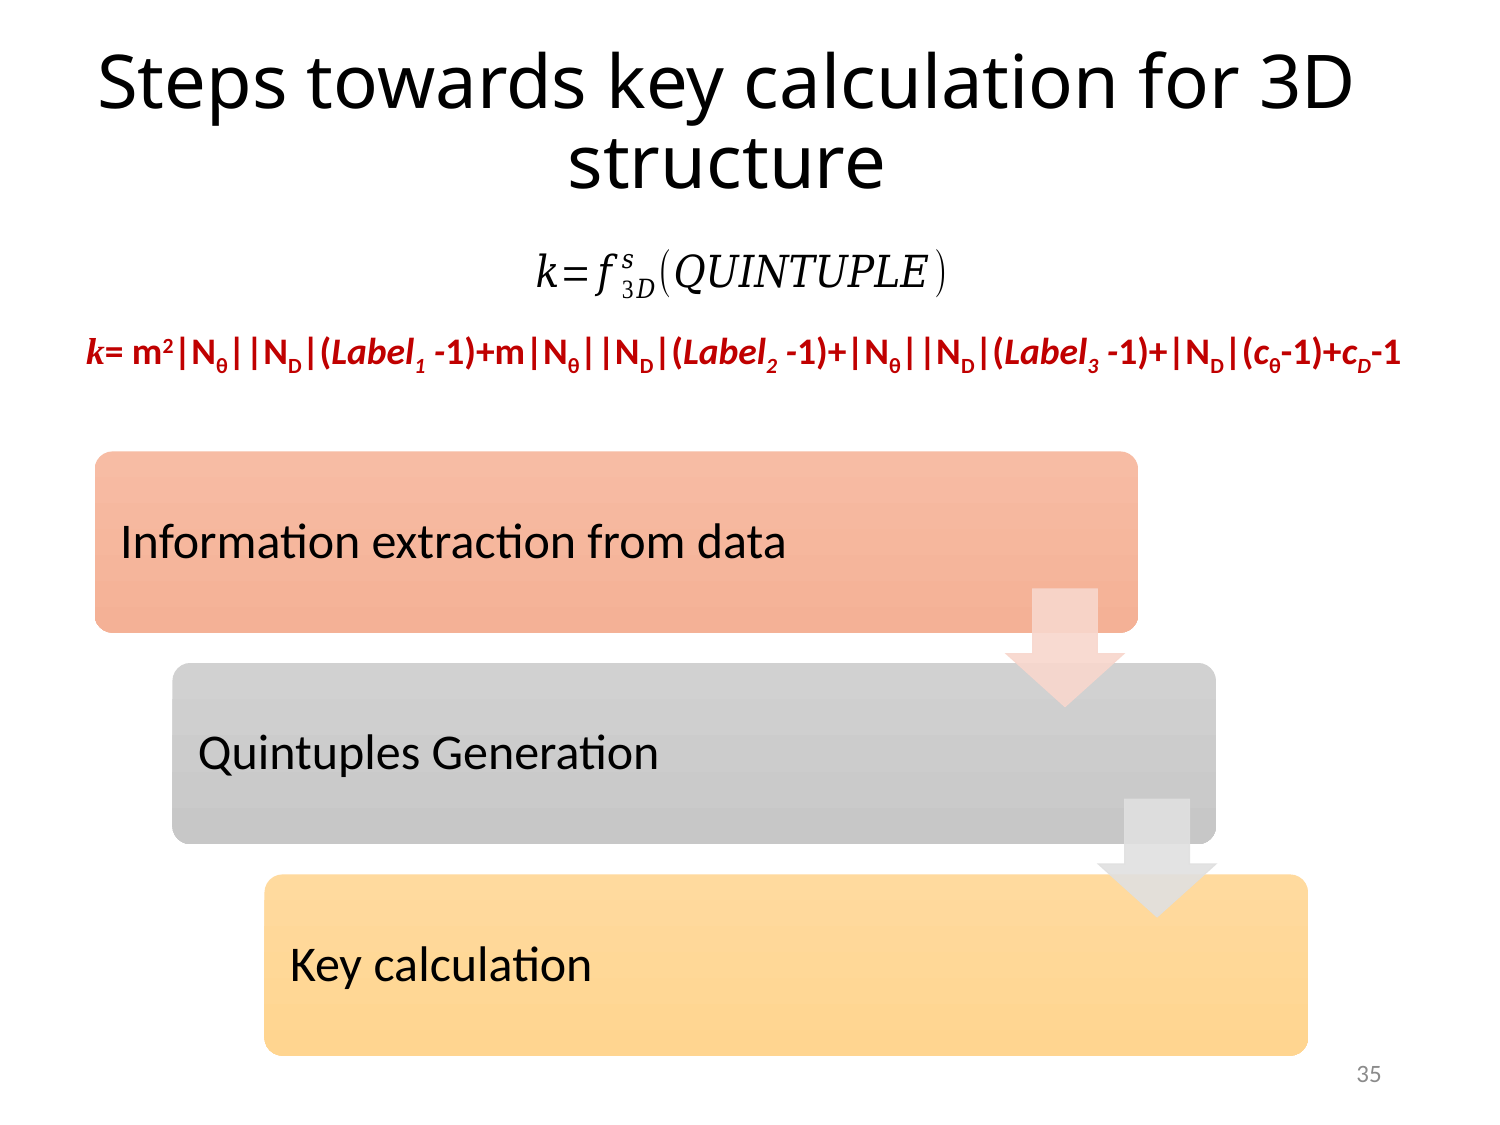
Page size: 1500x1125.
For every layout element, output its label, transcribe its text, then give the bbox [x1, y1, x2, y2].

title Steps towards key calculation for 3D structure [80, 37, 1374, 213]
text_box k= m2|Nθ||ND|(Label1 -1)+m|Nθ||ND|(Label2 -1)+|Nθ||ND|(Label3 -1)+|ND|(cθ-1)+cD-1 [71, 319, 1493, 386]
slide_number 35 [1059, 1042, 1397, 1103]
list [80, 451, 1309, 1056]
